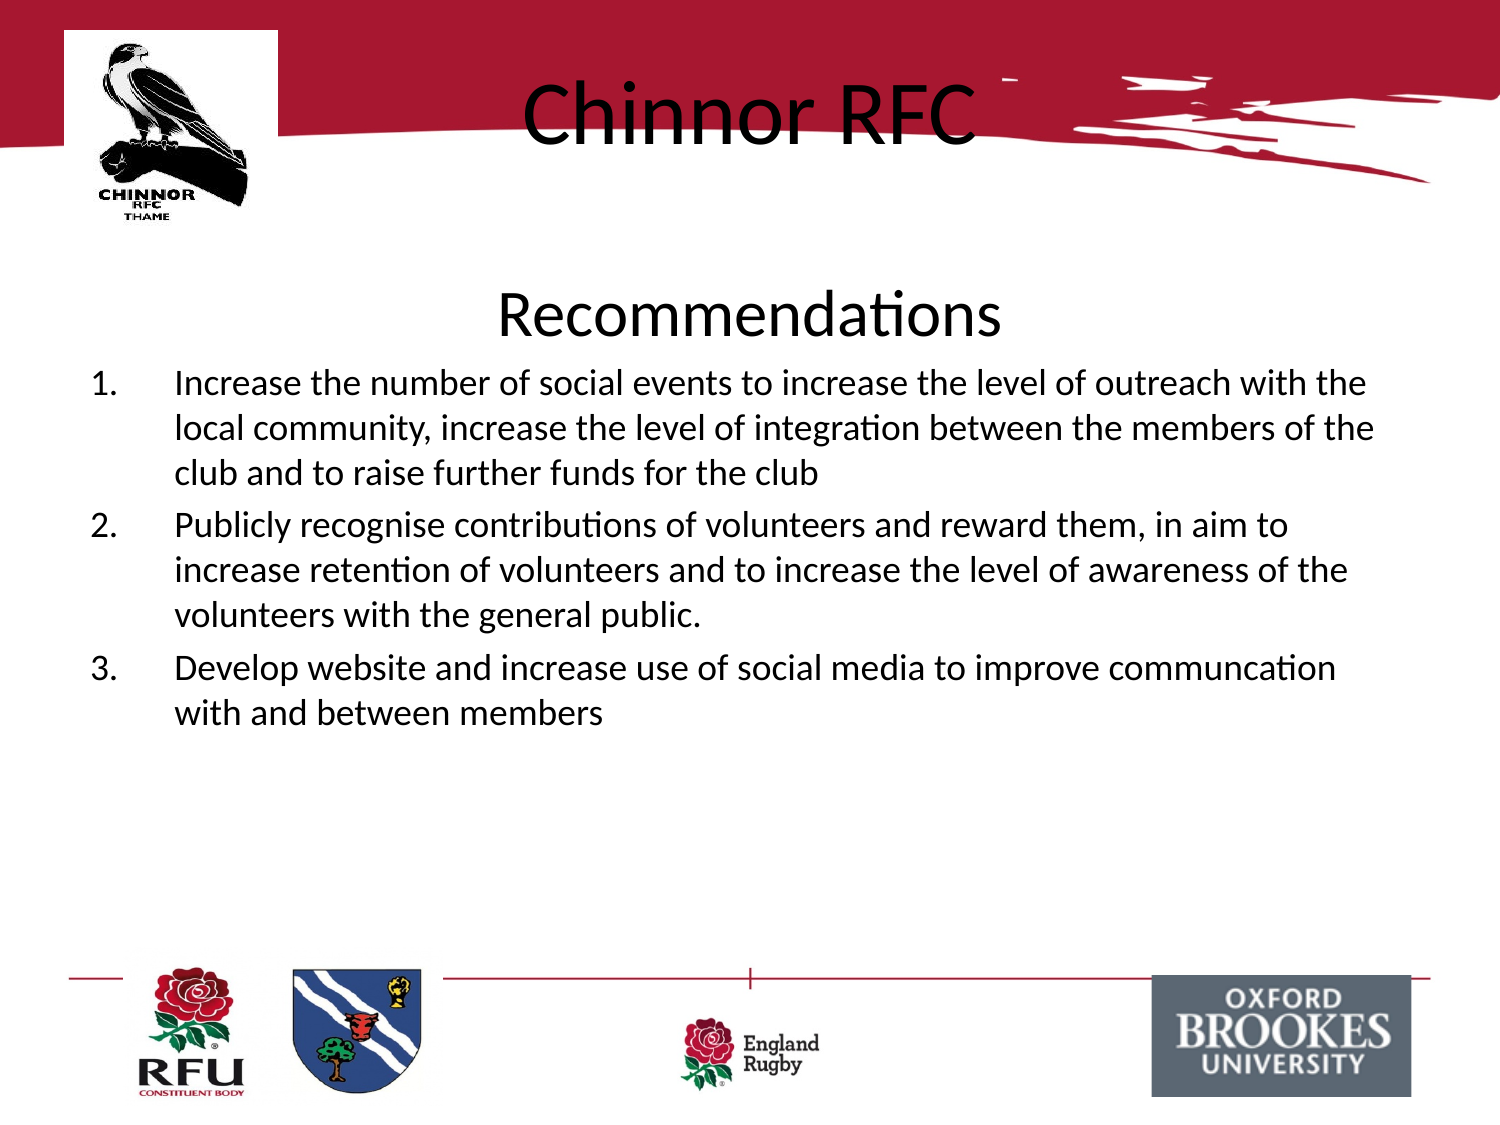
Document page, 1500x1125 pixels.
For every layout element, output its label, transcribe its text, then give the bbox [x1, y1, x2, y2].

list Recommendations Increase the number of social events to increase the level of outreach with the local community, increase the level of integration between the members of the club and to raise further funds for the club Publicly recognise contributions of volunteers and reward them, in aim to increase retention of volunteers and to increase the level of awareness of the volunteers with the general public. Develop website and increase use of social media to improve communcation with and between members [75, 262, 1425, 1005]
picture [0, 0, 1500, 1125]
title Chinnor RFC [283, 45, 1425, 233]
